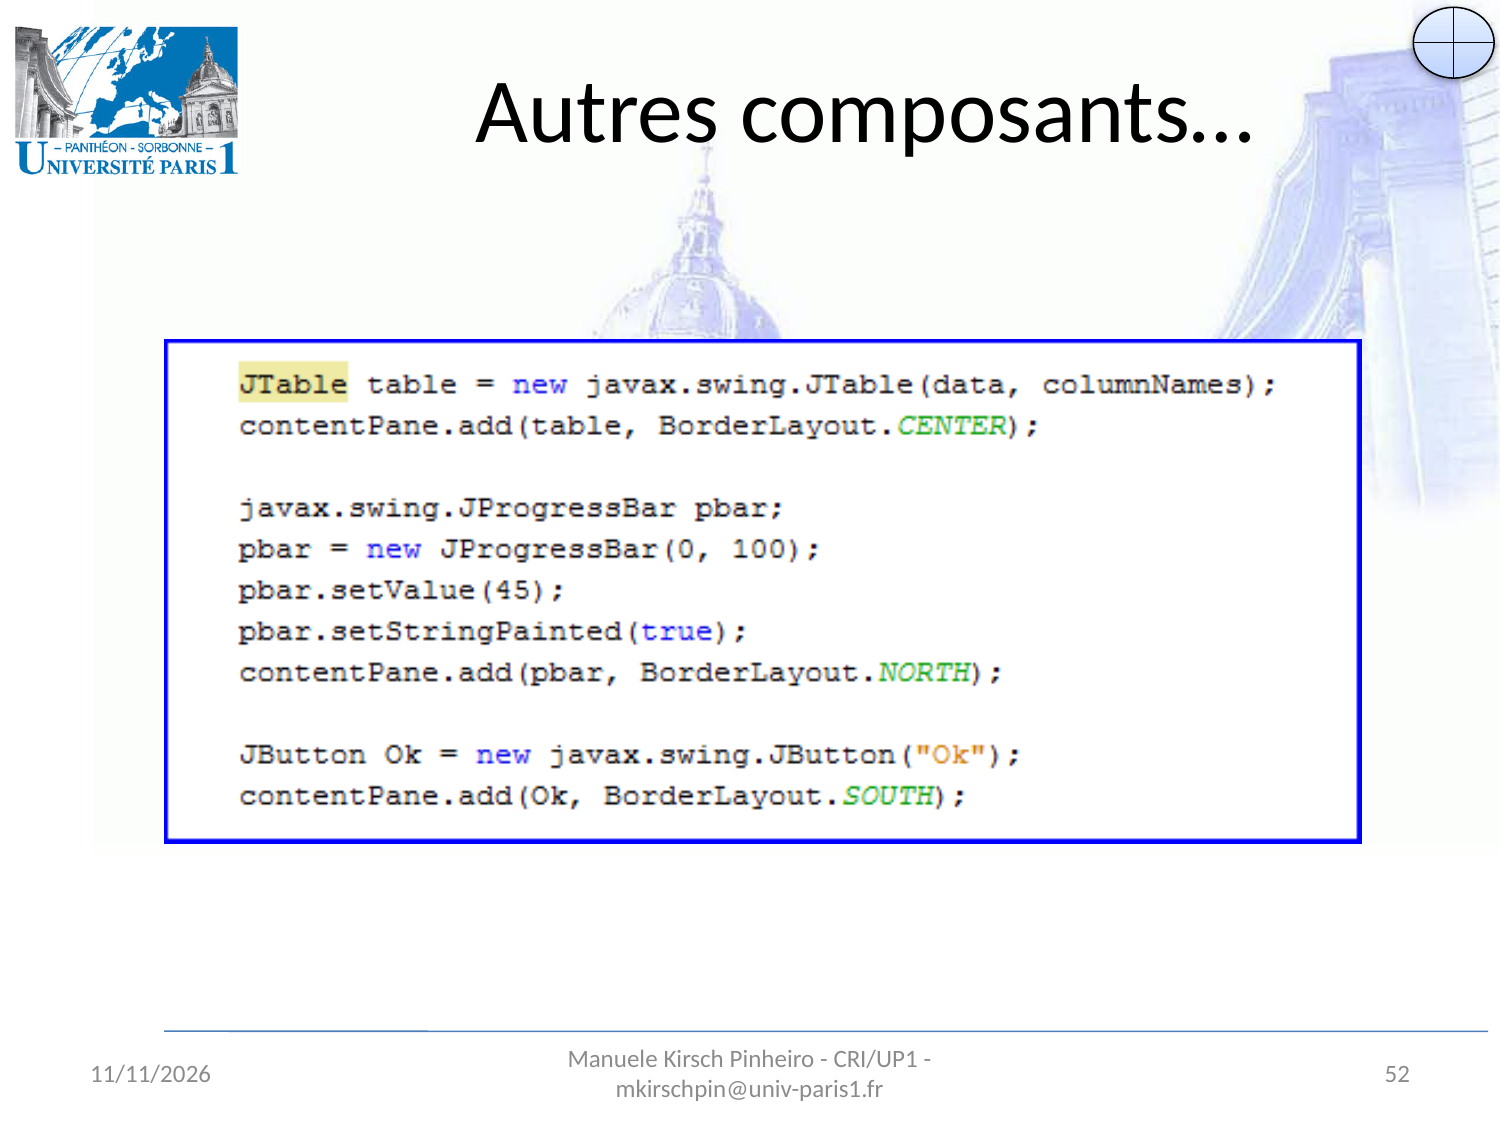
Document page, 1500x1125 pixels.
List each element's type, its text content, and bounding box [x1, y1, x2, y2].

title Autres composants… [257, 11, 1472, 200]
text_box [1412, 6, 1495, 79]
footer Manuele Kirsch Pinheiro - CRI/UP1 - mkirschpin@univ-paris1.fr [512, 1042, 988, 1103]
picture [0, 0, 1500, 1125]
slide_number 52 [1074, 1042, 1425, 1103]
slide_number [75, 1042, 425, 1103]
